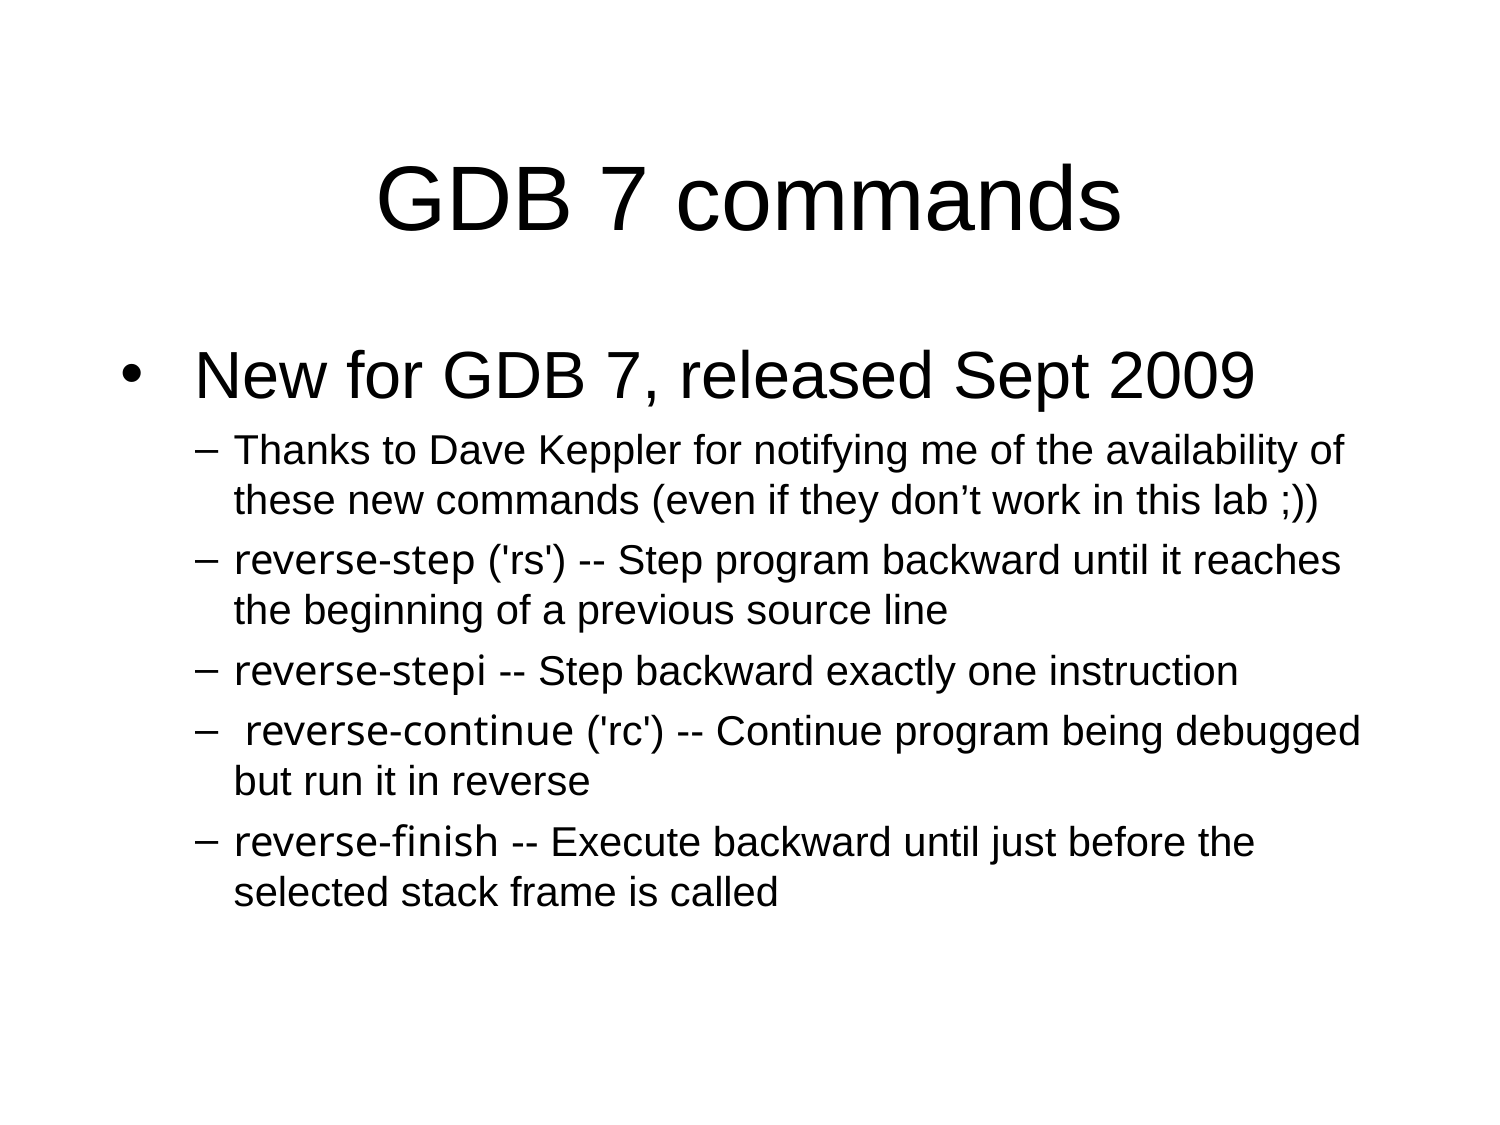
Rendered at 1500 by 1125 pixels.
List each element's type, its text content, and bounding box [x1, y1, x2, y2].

text_box New for GDB 7, released Sept 2009 Thanks to Dave Keppler for notifying me of the availability of these new commands (even if they don’t work in this lab ;)) reverse-step ('rs') -- Step program backward until it reaches the beginning of a previous source line reverse-stepi -- Step backward exactly one instruction reverse-continue ('rc') -- Continue program being debugged but run it in reverse reverse-finish -- Execute backward until just before the selected stack frame is called [112, 324, 1388, 922]
text_box GDB 7 commands [112, 138, 1388, 249]
